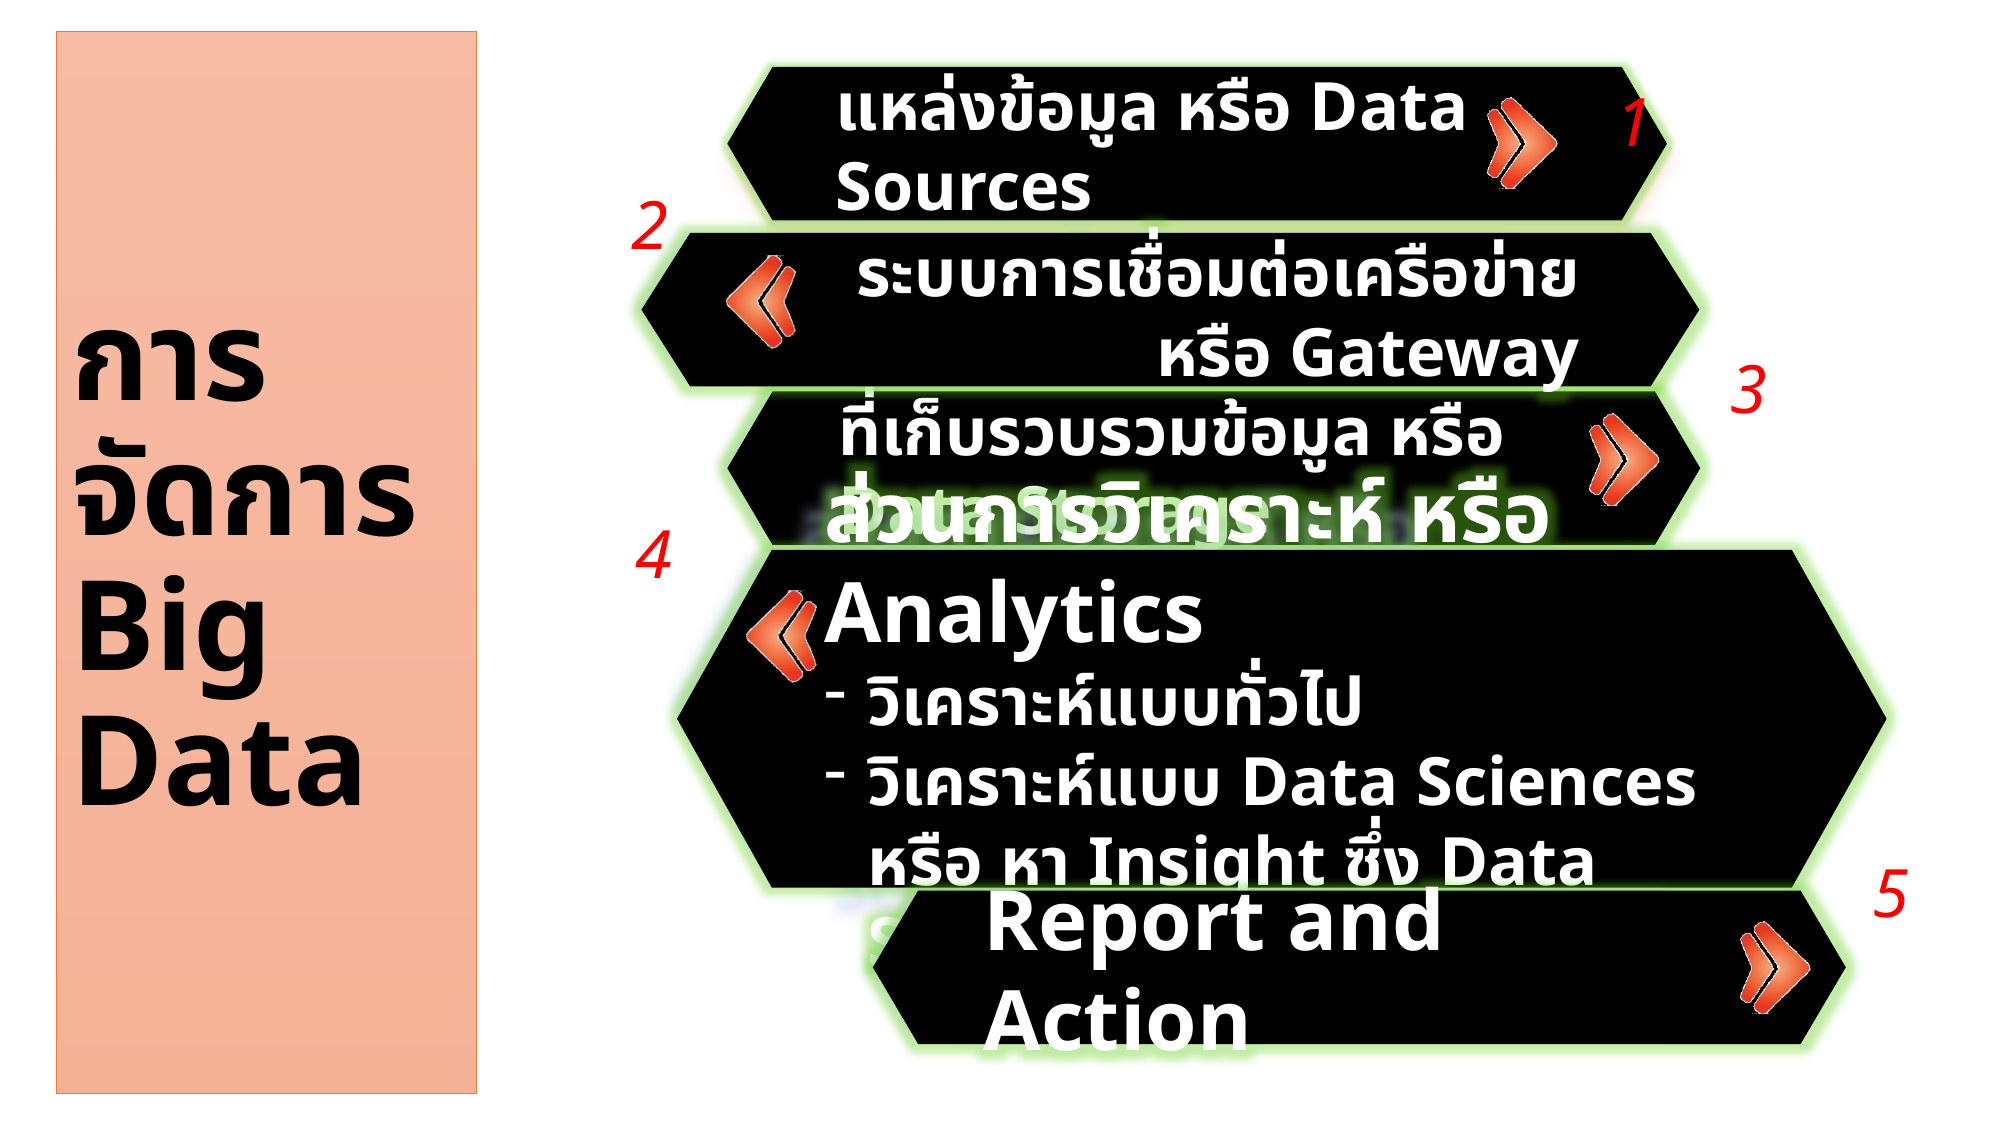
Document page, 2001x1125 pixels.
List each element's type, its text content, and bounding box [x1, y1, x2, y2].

text_box ระบบการเชื่อมต่อเครือข่าย หรือ Gateway [640, 231, 1695, 388]
picture [1483, 96, 1558, 189]
picture [725, 255, 799, 349]
picture [745, 589, 820, 683]
picture [1585, 412, 1660, 506]
text_box Report and Action [871, 889, 1847, 1046]
text_box ที่เก็บรวบรวมข้อมูล หรือ Data Storage [730, 400, 1701, 541]
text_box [1546, 41, 1748, 210]
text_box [566, 460, 768, 629]
picture [1736, 920, 1811, 1014]
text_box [1795, 799, 1997, 968]
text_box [1659, 300, 1861, 469]
title การจัดการ Big Data [56, 31, 477, 1094]
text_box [556, 136, 758, 305]
text_box ส่วนการวิเคราะห์ หรือ Analytics วิเคราะห์แบบทั่วไป วิเคราะห์แบบ Data Sciences หรือ หา Insight ซึ่ง Data Sciences [675, 548, 1888, 889]
text_box แหล่งข้อมูล หรือ Data Sources [730, 65, 1629, 222]
